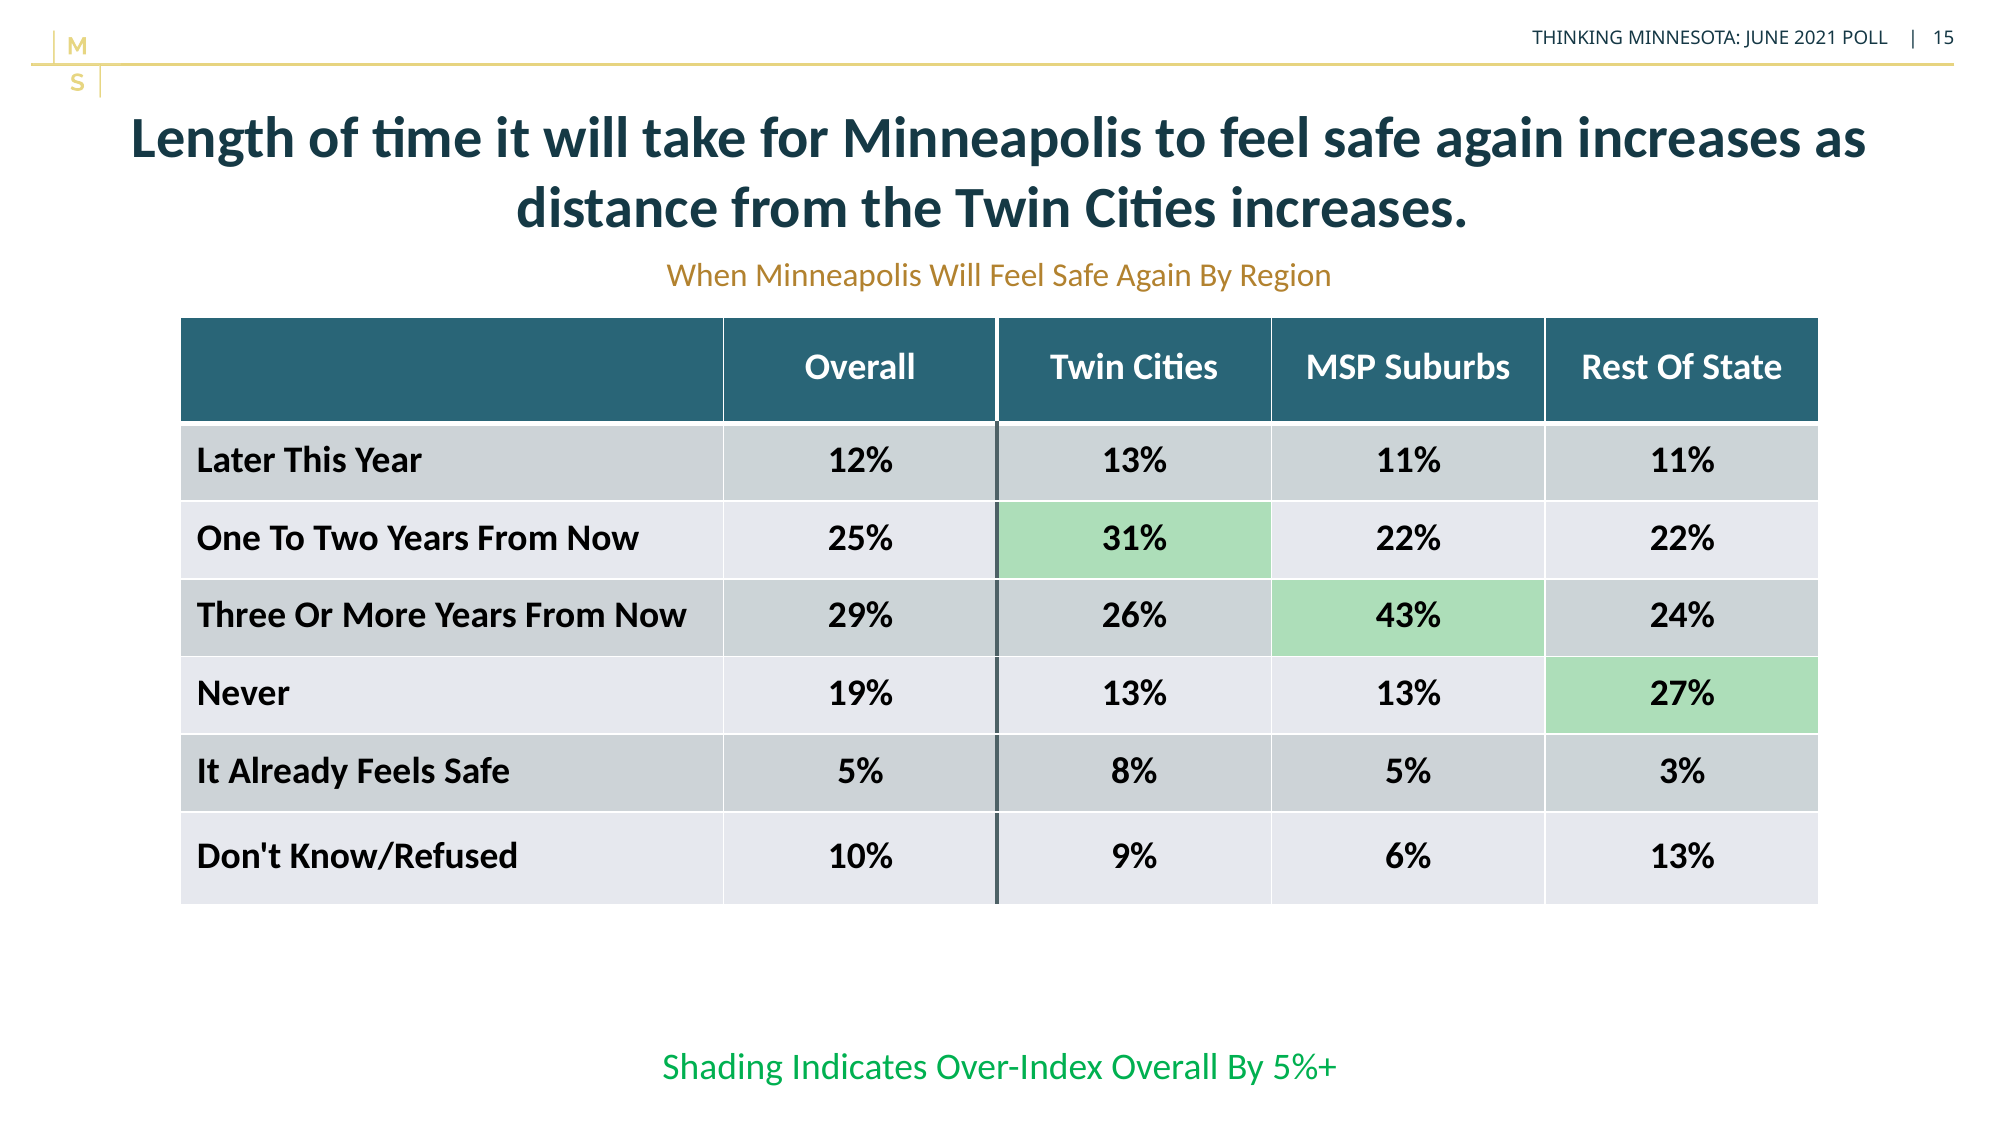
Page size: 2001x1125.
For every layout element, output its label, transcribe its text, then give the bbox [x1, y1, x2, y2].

table_header MSP Suburbs [1272, 318, 1544, 421]
table_cell 27% [1546, 657, 1818, 733]
text_box Shading Indicates Over-Index Overall By 5%+ [609, 1035, 1391, 1095]
text_box When Minneapolis Will Feel Safe Again By Region [248, 246, 1752, 311]
table_cell 11% [1272, 426, 1544, 500]
table_header Overall [724, 318, 995, 421]
table_cell 13% [999, 426, 1271, 500]
table_cell 13% [999, 657, 1271, 733]
table_cell 12% [724, 426, 995, 500]
picture [31, 28, 123, 100]
table_header Rest Of State [1546, 318, 1818, 421]
table_cell 3% [1546, 735, 1818, 811]
table_cell Never [181, 657, 723, 733]
table_cell 29% [724, 580, 995, 656]
table_cell 43% [1272, 580, 1544, 656]
table_cell 13% [1546, 813, 1818, 904]
table_cell 10% [724, 813, 995, 904]
table_cell 22% [1546, 502, 1818, 578]
table_cell Three Or More Years From Now [181, 580, 723, 656]
table_cell 19% [724, 657, 995, 733]
table_cell 11% [1546, 426, 1818, 500]
table_cell 24% [1546, 580, 1818, 656]
table_cell 26% [999, 580, 1271, 656]
table_cell 31% [999, 502, 1271, 578]
table_cell It Already Feels Safe [181, 735, 723, 811]
table_cell 5% [724, 735, 995, 811]
table_cell One To Two Years From Now [181, 502, 723, 578]
text_box Length of time it will take for Minneapolis to feel safe again increases as distance from the Twin Cities increases. [81, 91, 1919, 247]
table_cell 25% [724, 502, 995, 578]
table_cell Later This Year [181, 426, 723, 500]
table_cell 8% [999, 735, 1271, 811]
table_header [181, 318, 723, 421]
table_cell 13% [1272, 657, 1544, 733]
table_cell Don't Know/Refused [181, 813, 723, 904]
table_cell 9% [999, 813, 1271, 904]
table_cell 5% [1272, 735, 1544, 811]
table_cell 6% [1272, 813, 1544, 904]
table_header Twin Cities [999, 318, 1271, 421]
table_cell 22% [1272, 502, 1544, 578]
